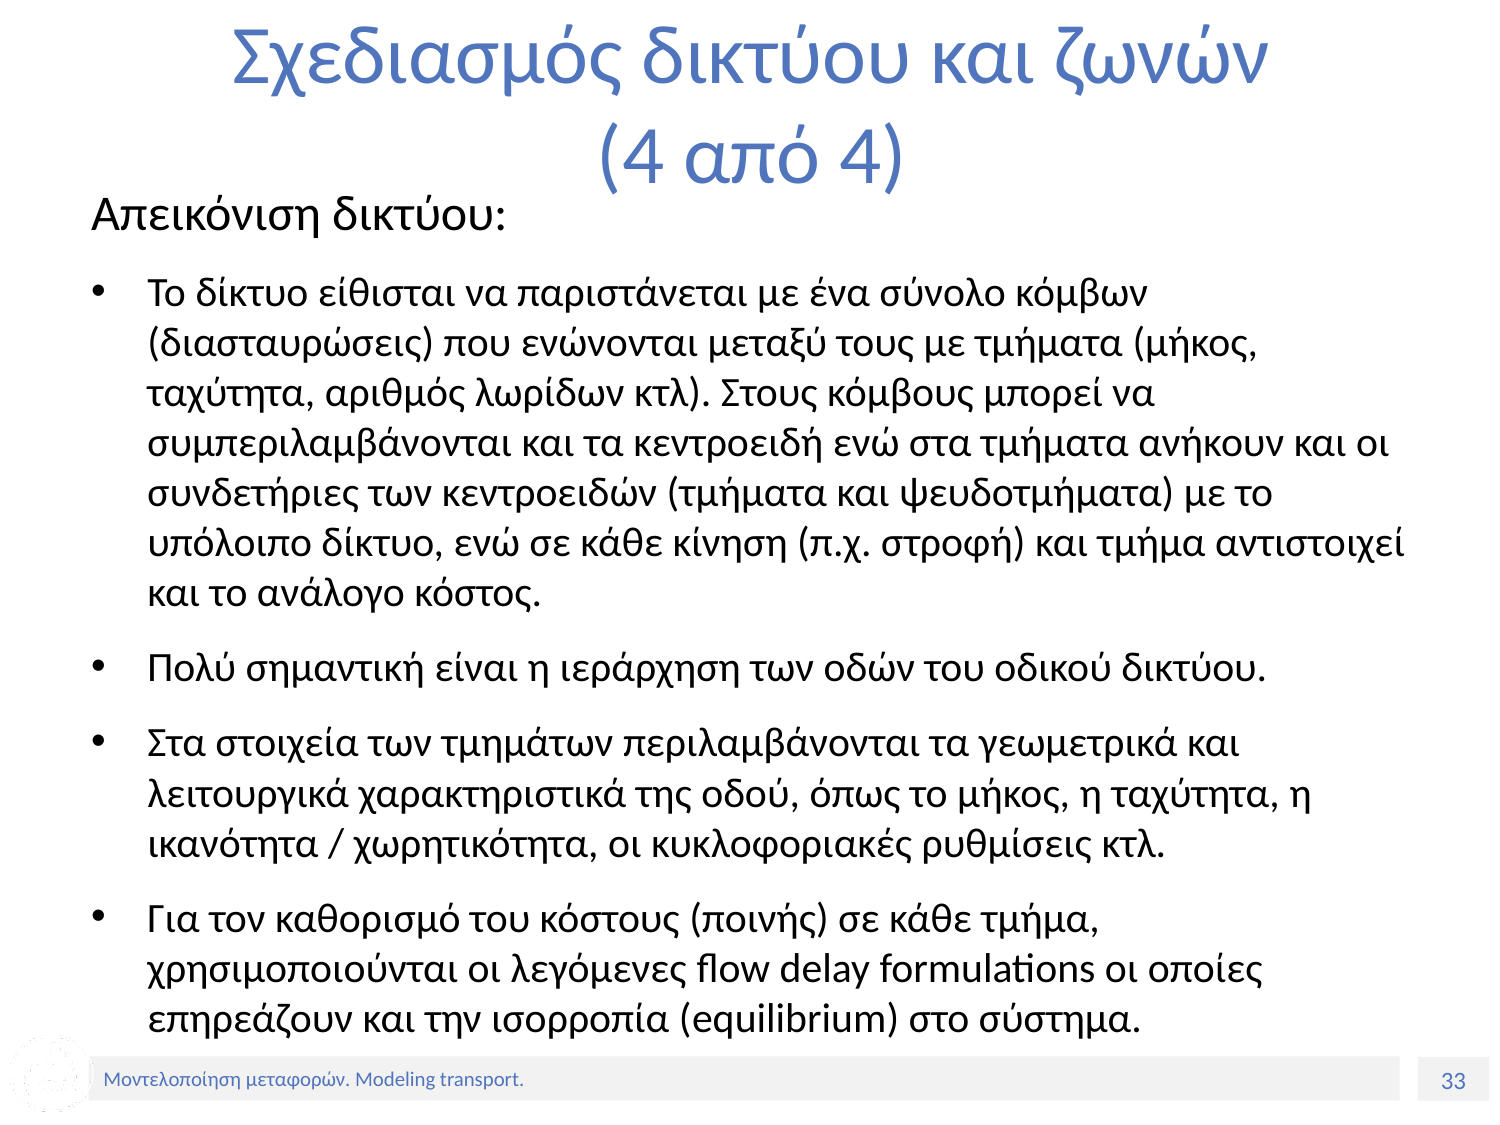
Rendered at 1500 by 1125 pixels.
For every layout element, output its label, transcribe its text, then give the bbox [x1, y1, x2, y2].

title Σχεδιασμός δικτύου και ζωνών (4 από 4) [76, 42, 1427, 159]
list Απεικόνιση δικτύου: Το δίκτυο είθισται να παριστάνεται με ένα σύνολο κόμβων (διασταυρώσεις) που ενώνονται μεταξύ τους με τμήματα (μήκος, ταχύτητα, αριθμός λωρίδων κτλ). Στους κόμβους μπορεί να συμπεριλαμβάνονται και τα κεντροειδή ενώ στα τμήματα ανήκουν και οι συνδετήριες των κεντροειδών (τμήματα και ψευδοτμήματα) με το υπόλοιπο δίκτυο, ενώ σε κάθε κίνηση (π.χ. στροφή) και τμήμα αντιστοιχεί και το ανάλογο κόστος. Πολύ σημαντική είναι η ιεράρχηση των οδών του οδικού δικτύου. Στα στοιχεία των τμημάτων περιλαμβάνονται τα γεωμετρικά και λειτουργικά χαρακτηριστικά της οδού, όπως το μήκος, η ταχύτητα, η ικανότητα / χωρητικότητα, οι κυκλοφοριακές ρυθμίσεις κτλ. Για τον καθορισμό του κόστους (ποινής) σε κάθε τμήμα, χρησιμοποιούνται οι λεγόμενες flow delay formulations οι οποίες επηρεάζουν και την ισορροπία (equilibrium) στο σύστημα. [76, 172, 1427, 1059]
